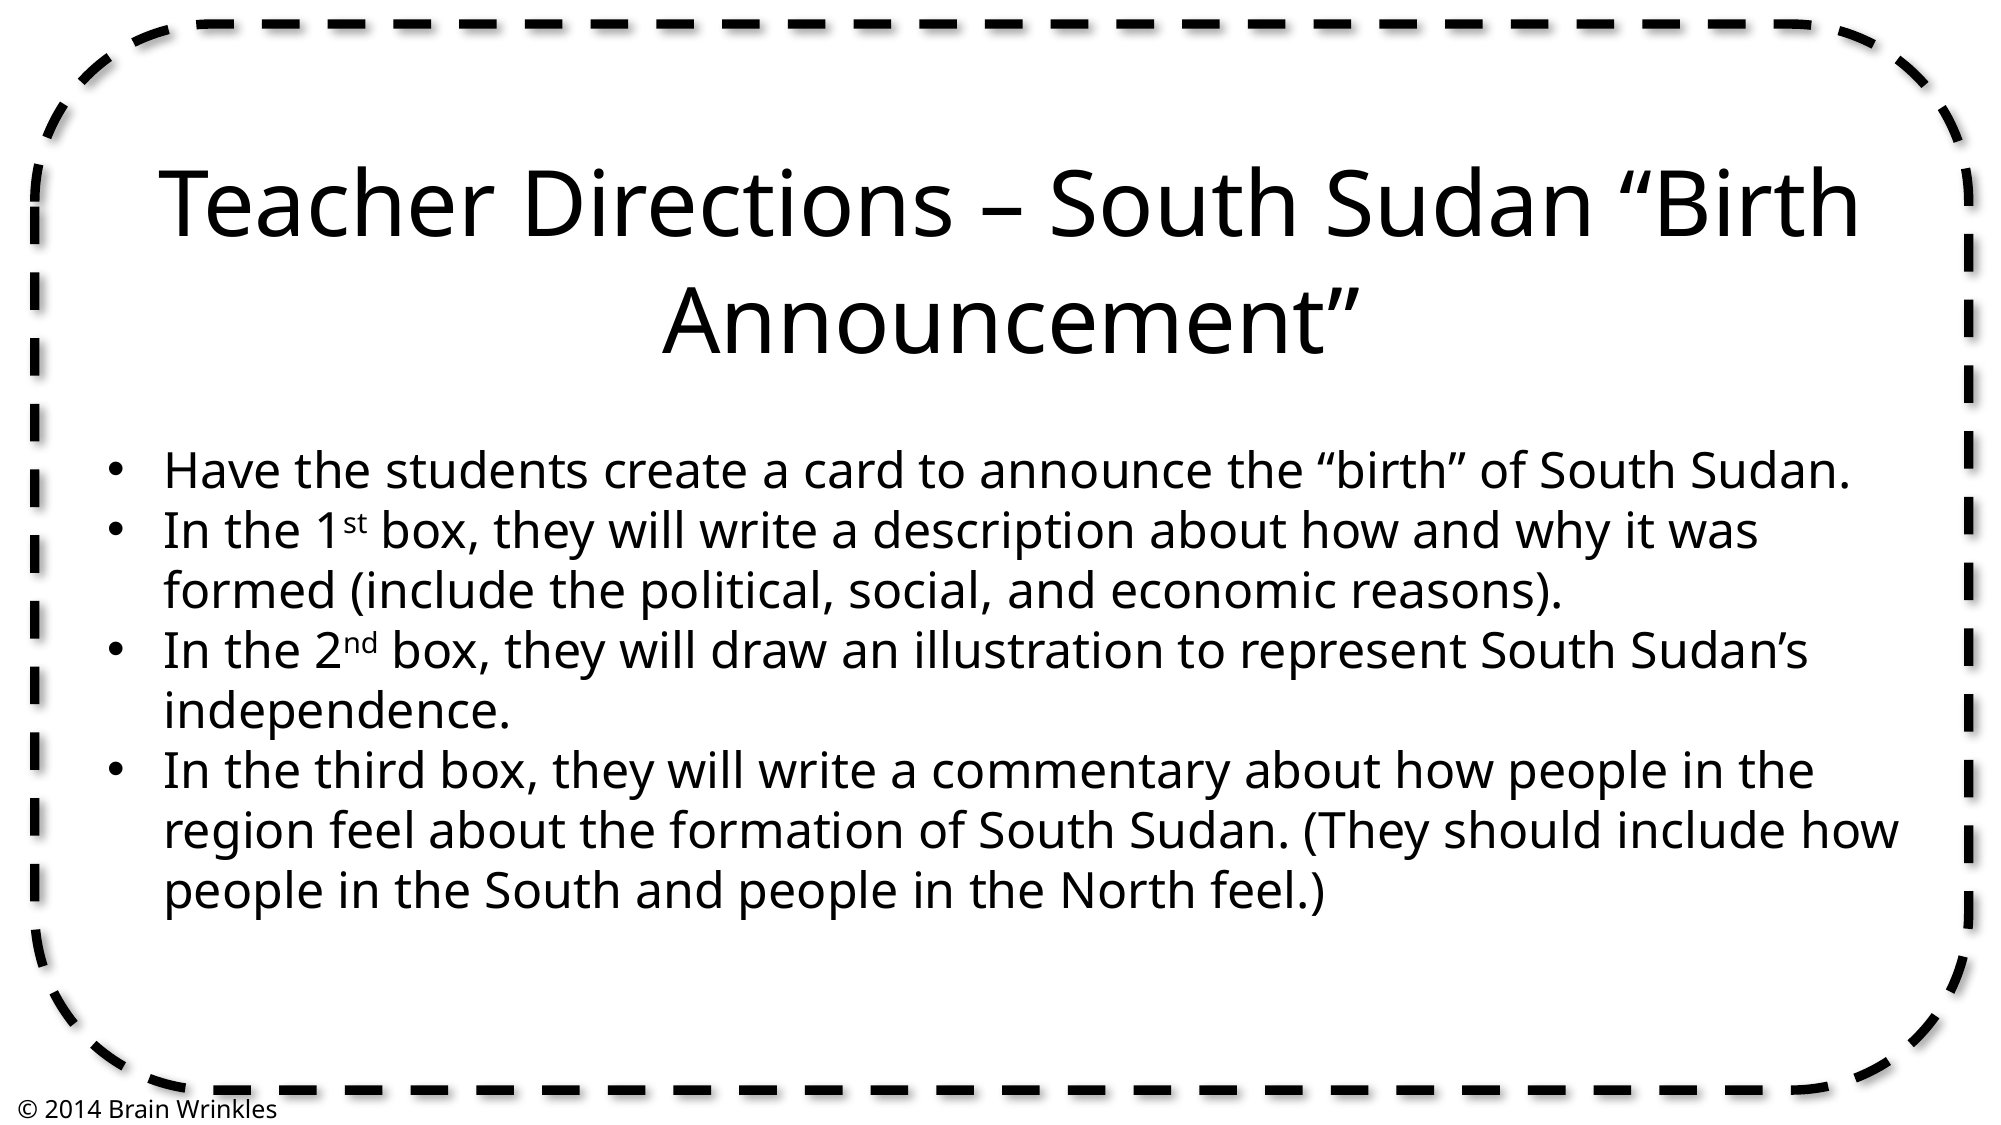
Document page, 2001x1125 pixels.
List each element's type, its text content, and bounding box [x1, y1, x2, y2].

text_box [33, 22, 1970, 1092]
text_box © 2014 Brain Wrinkles [2, 1086, 438, 1125]
